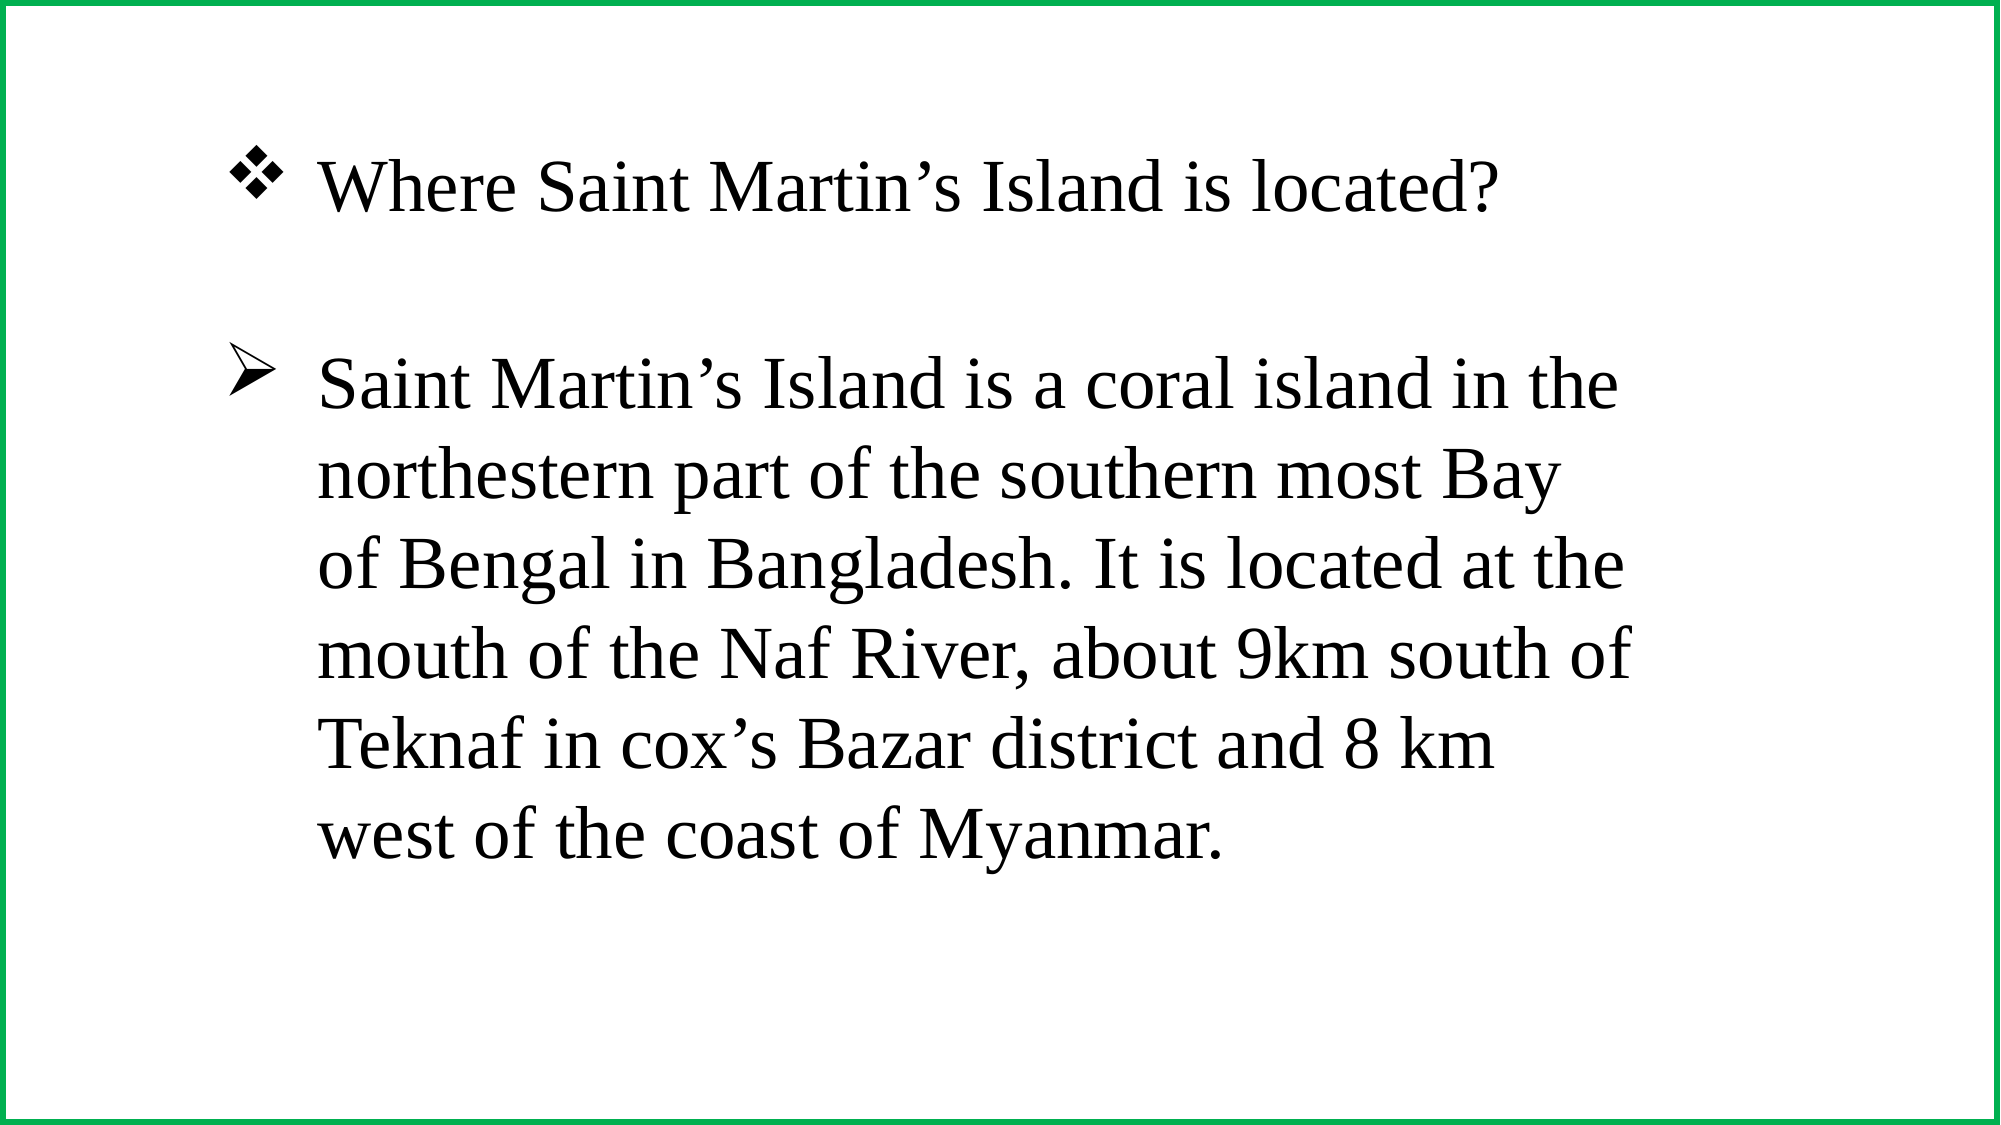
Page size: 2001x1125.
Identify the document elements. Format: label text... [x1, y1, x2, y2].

text_box Where Saint Martin’s Island is located? [209, 128, 1659, 234]
text_box Saint Martin’s Island is a coral island in the northestern part of the southern most Bay of Bengal in Bangladesh. It is located at the mouth of the Naf River, about 9km south of Teknaf in cox’s Bazar district and 8 km west of the coast of Myanmar. [209, 325, 1659, 881]
text_box [0, 0, 2000, 1125]
